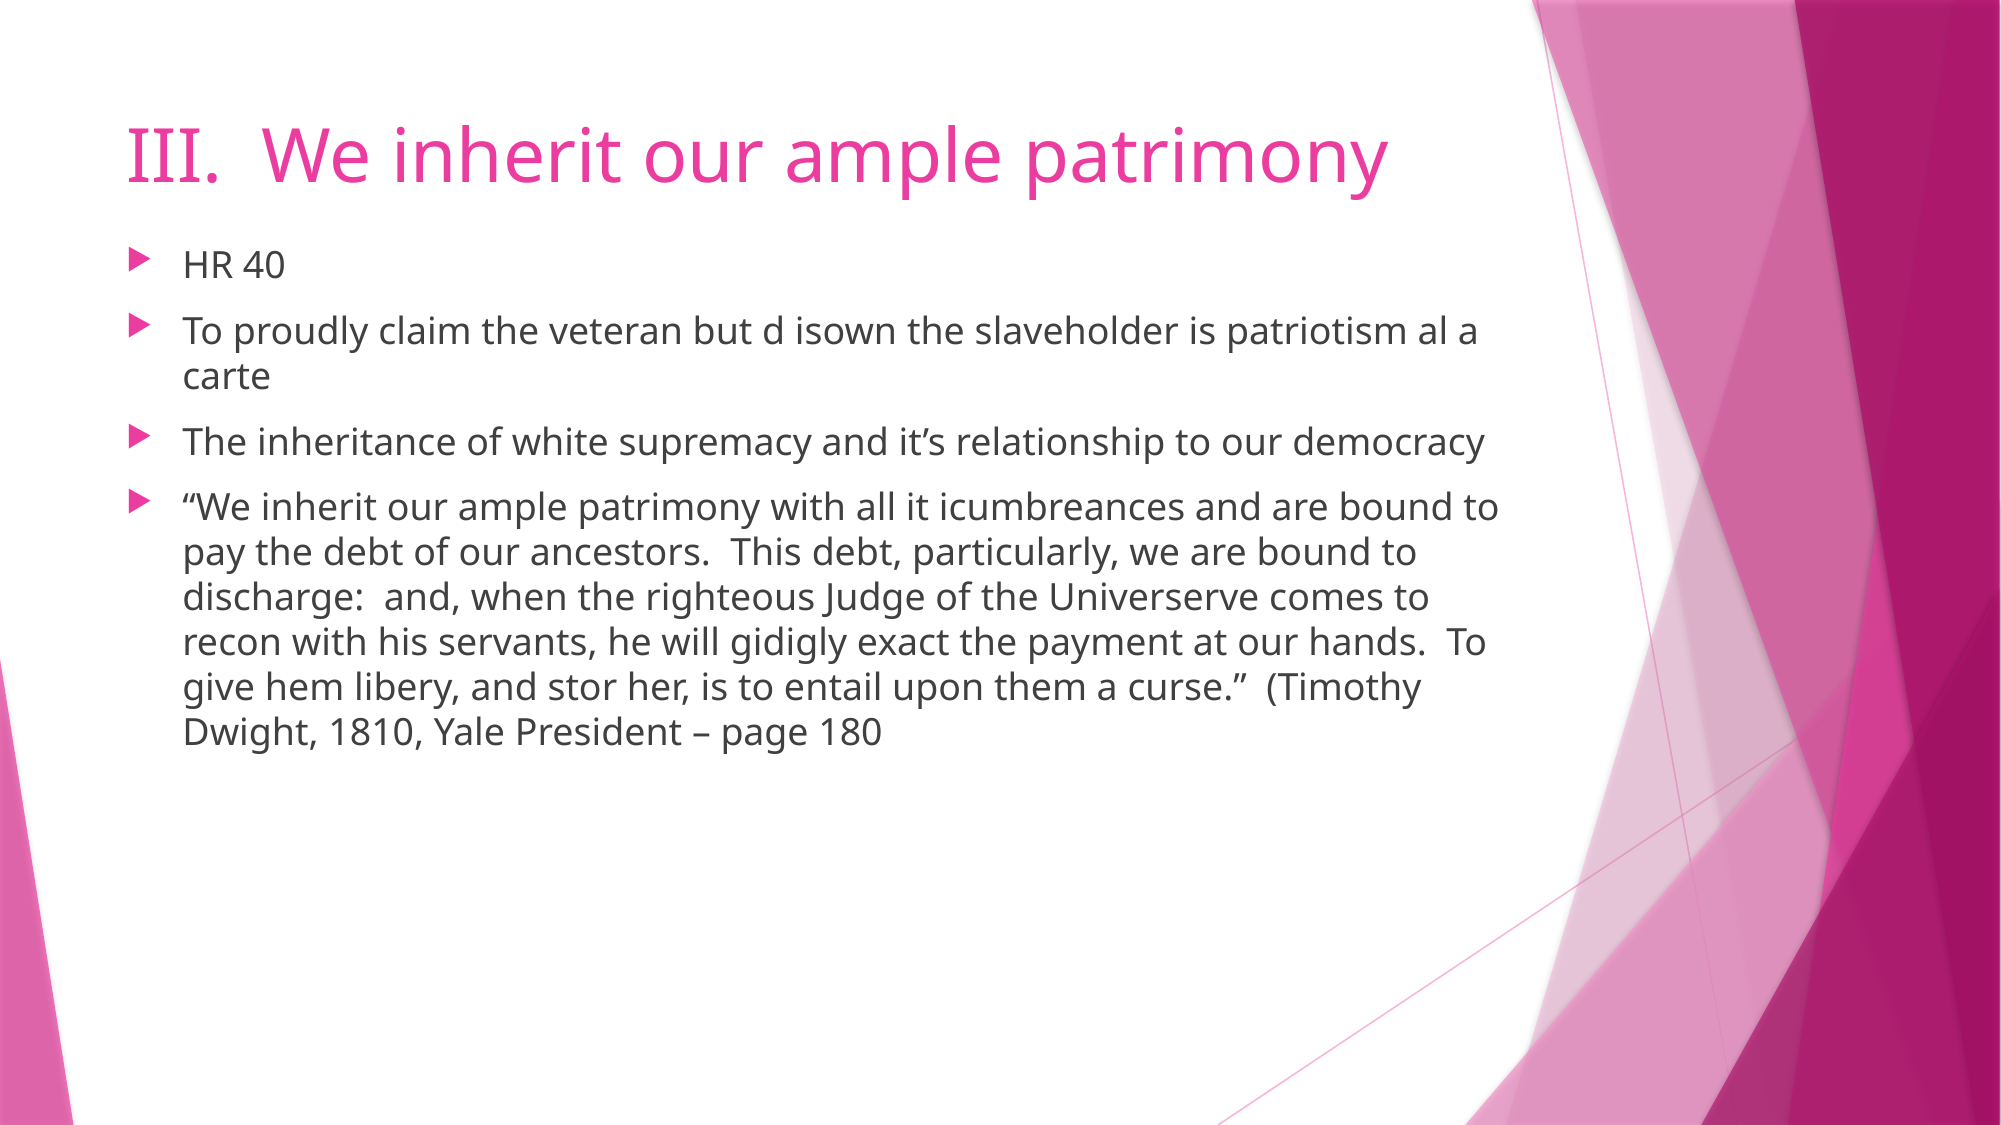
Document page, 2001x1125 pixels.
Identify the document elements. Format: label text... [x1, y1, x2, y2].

list HR 40 To proudly claim the veteran but d isown the slaveholder is patriotism al a carte The inheritance of white supremacy and it’s relationship to our democracy “We inherit our ample patrimony with all it icumbreances and are bound to pay the debt of our ancestors. This debt, particularly, we are bound to discharge: and, when the righteous Judge of the Universerve comes to recon with his servants, he will gidigly exact the payment at our hands. To give hem libery, and stor her, is to entail upon them a curse.” (Timothy Dwight, 1810, Yale President – page 180 [111, 233, 1522, 870]
title III. We inherit our ample patrimony [111, 99, 1522, 233]
